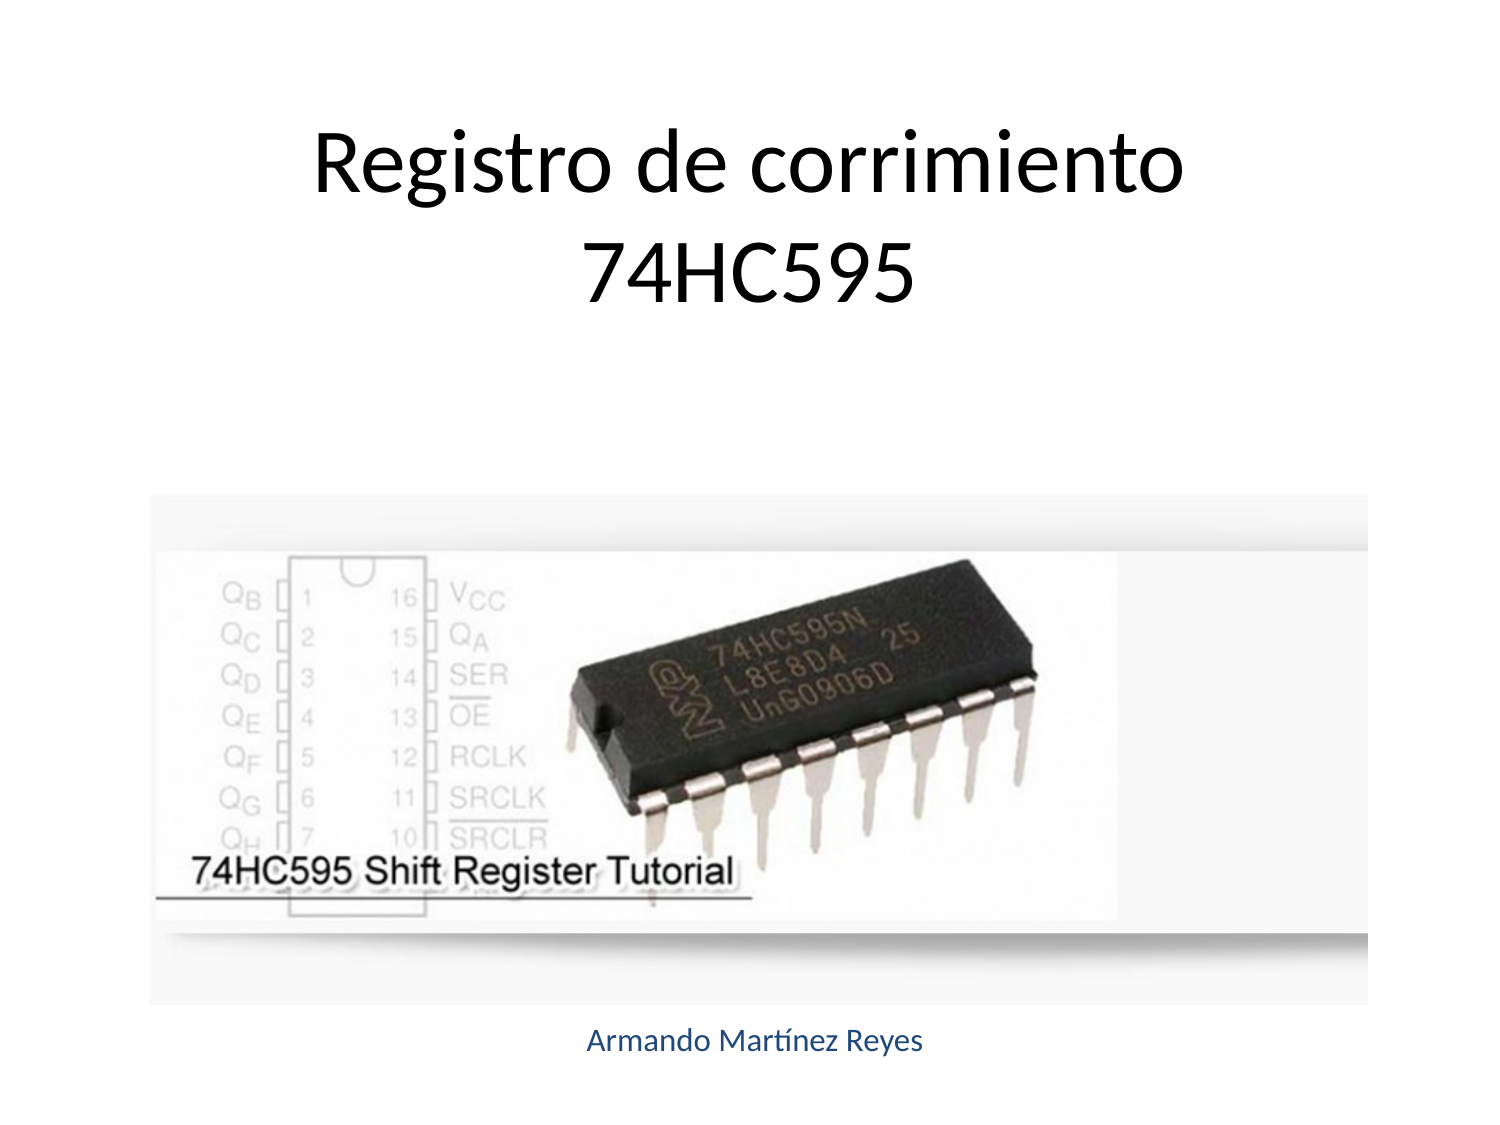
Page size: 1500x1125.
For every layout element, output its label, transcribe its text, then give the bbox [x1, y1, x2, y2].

title Registro de corrimiento 74HC595 [112, 90, 1388, 332]
subtitle Armando Martínez Reyes [230, 1013, 1281, 1067]
picture [128, 337, 1368, 1005]
